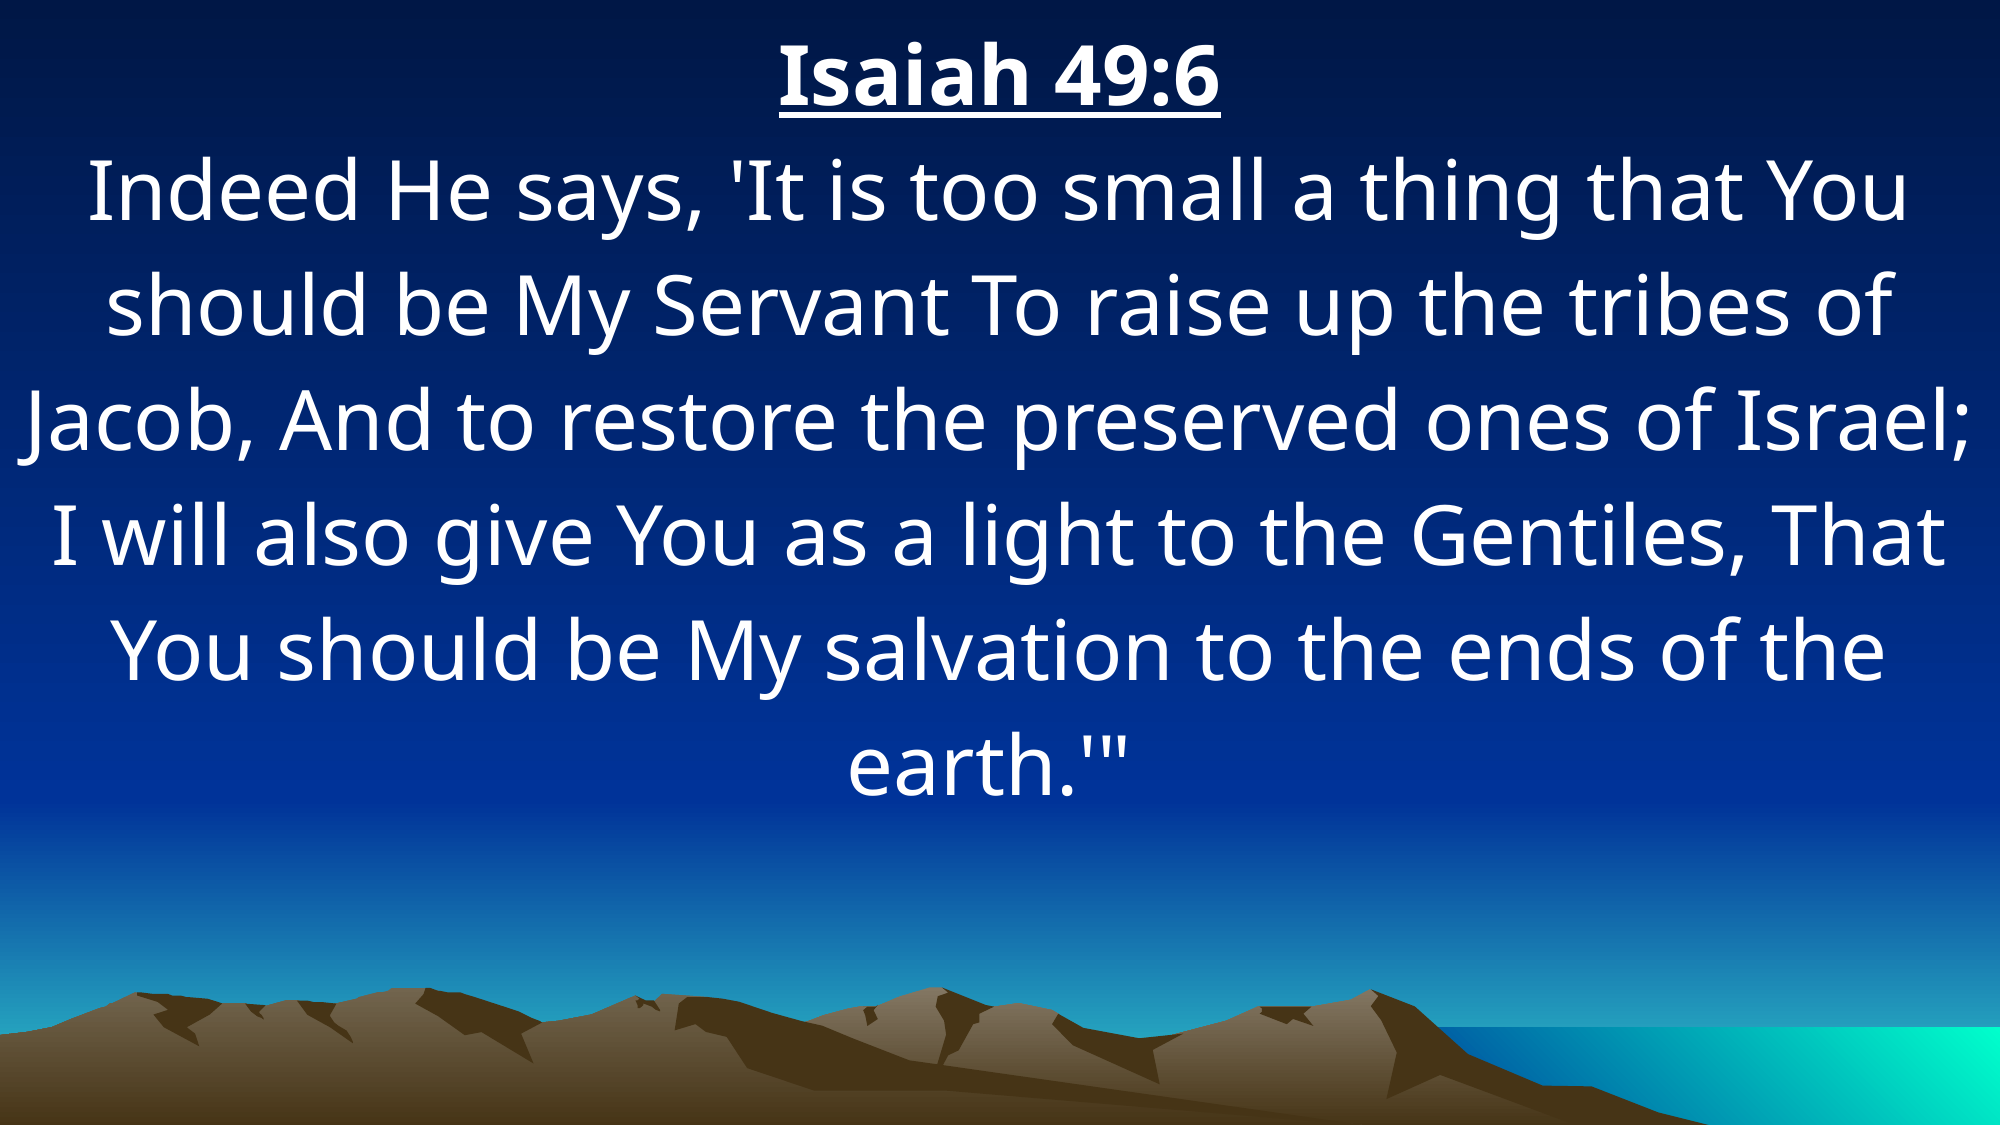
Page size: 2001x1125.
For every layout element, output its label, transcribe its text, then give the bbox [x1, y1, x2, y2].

text_box Isaiah 49:6 Indeed He says, 'It is too small a thing that You should be My Servant To raise up the tribes of Jacob, And to restore the preserved ones of Israel; I will also give You as a light to the Gentiles, That You should be My salvation to the ends of the earth.'" [0, 0, 2000, 988]
